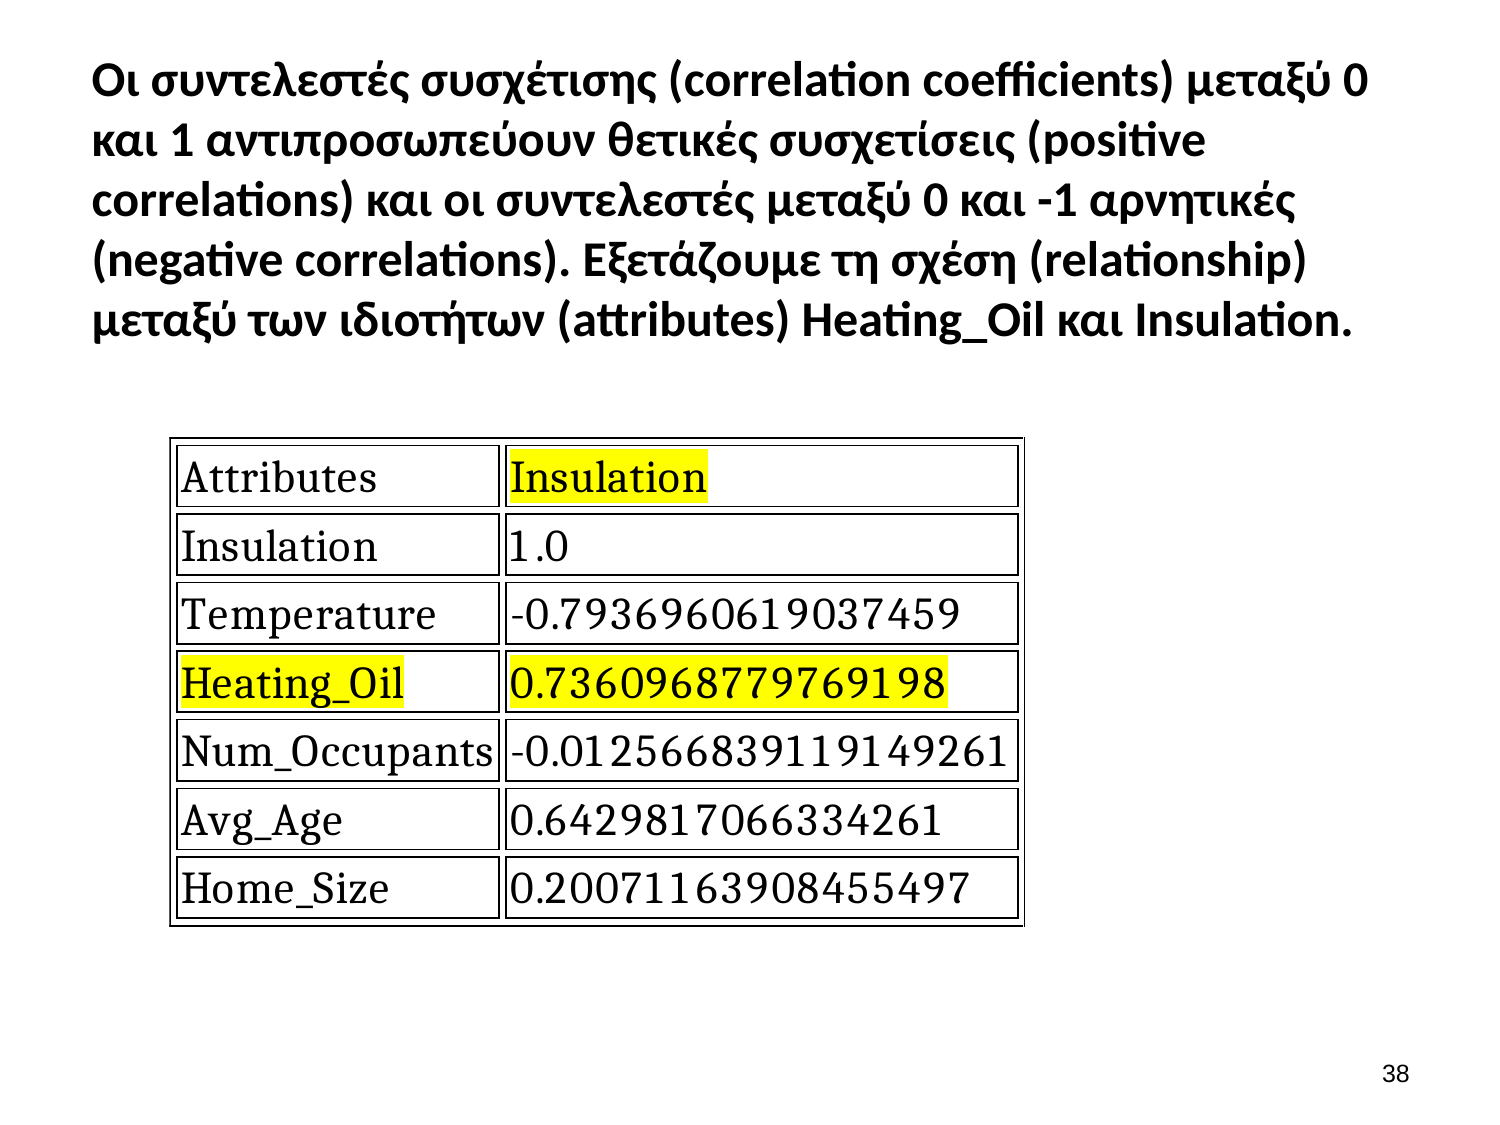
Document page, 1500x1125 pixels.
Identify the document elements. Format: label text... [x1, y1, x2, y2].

slide_number 37 [1074, 1042, 1425, 1103]
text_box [169, 436, 1500, 1024]
title Οι συντελεστές συσχέτισης (correlation coefficients) μεταξύ 0 και 1 αντιπροσωπεύουν θετικές συσχετίσεις (positive correlations) και οι συντελεστές μεταξύ 0 και -1 αρνητικές (negative correlations). Εξετάζουμε τη σχέση (relationship) μεταξύ των ιδιοτήτων (attributes) Heating_Oil και Insulation. [76, 19, 1427, 374]
